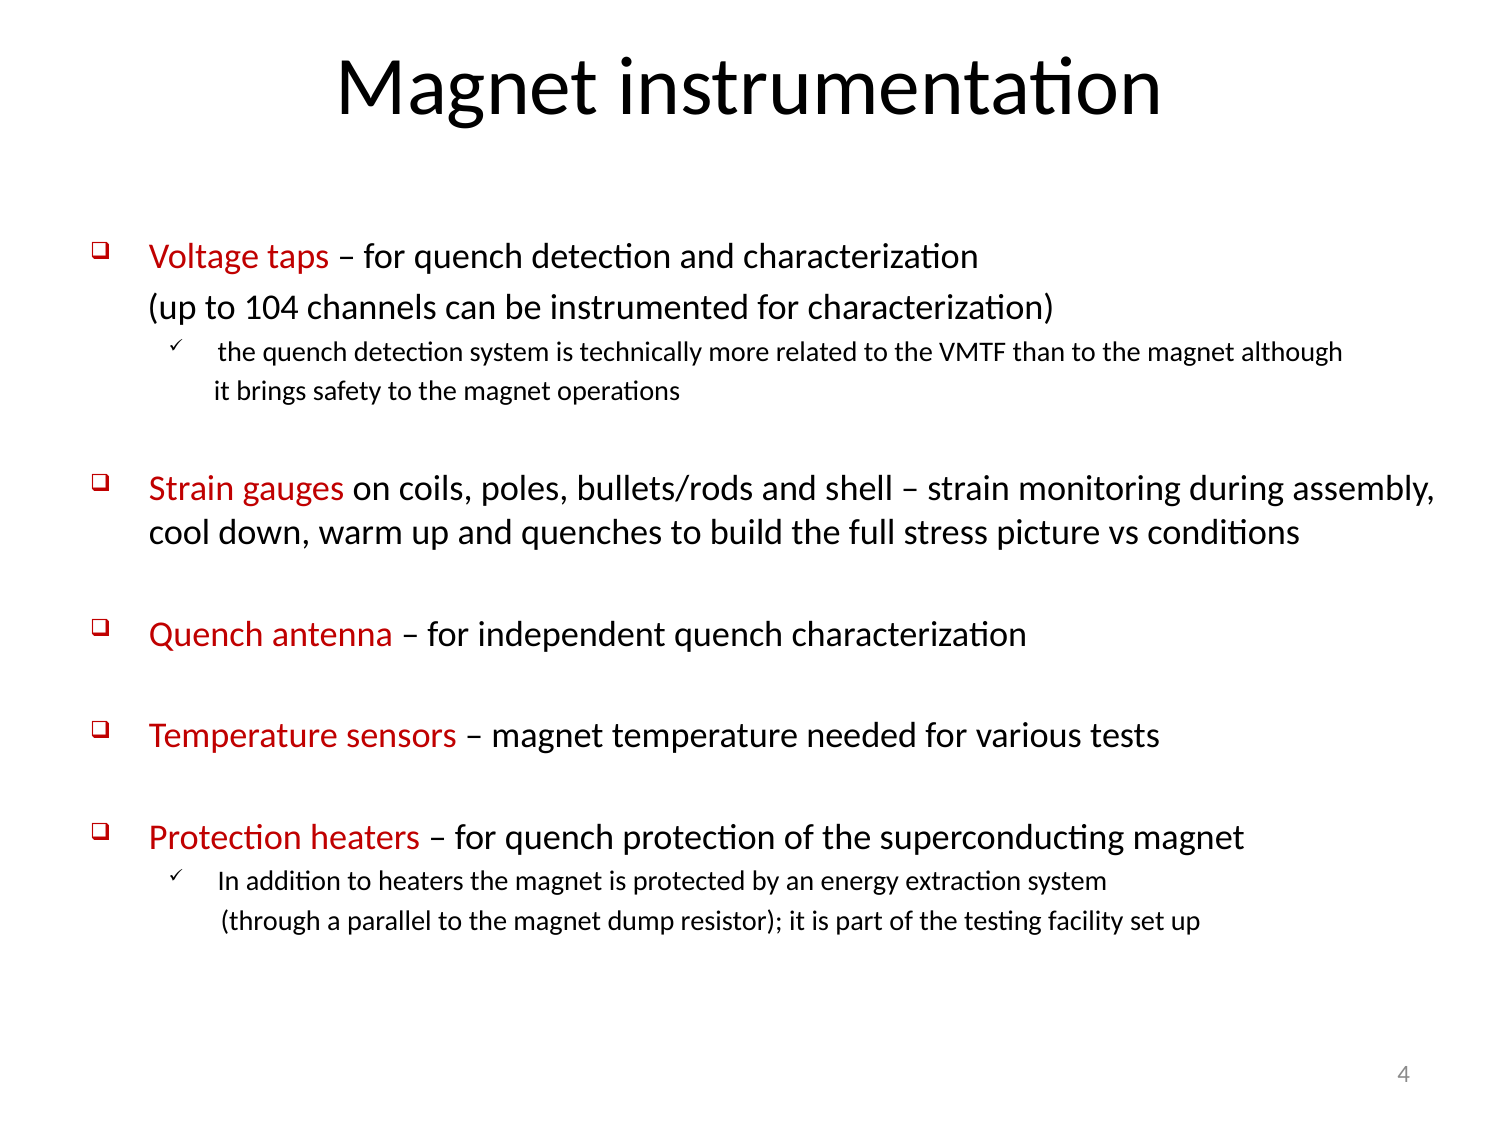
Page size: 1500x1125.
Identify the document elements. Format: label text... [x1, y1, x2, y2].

title Magnet instrumentation [75, 0, 1425, 175]
slide_number 4 [1074, 1042, 1425, 1103]
list Voltage taps – for quench detection and characterization (up to 104 channels can be instrumented for characterization) the quench detection system is technically more related to the VMTF than to the magnet although it brings safety to the magnet operations Strain gauges on coils, poles, bullets/rods and shell – strain monitoring during assembly, cool down, warm up and quenches to build the full stress picture vs conditions Quench antenna – for independent quench characterization Temperature sensors – magnet temperature needed for various tests Protection heaters – for quench protection of the superconducting magnet In addition to heaters the magnet is protected by an energy extraction system (through a parallel to the magnet dump resistor); it is part of the testing facility set up [75, 224, 1463, 955]
